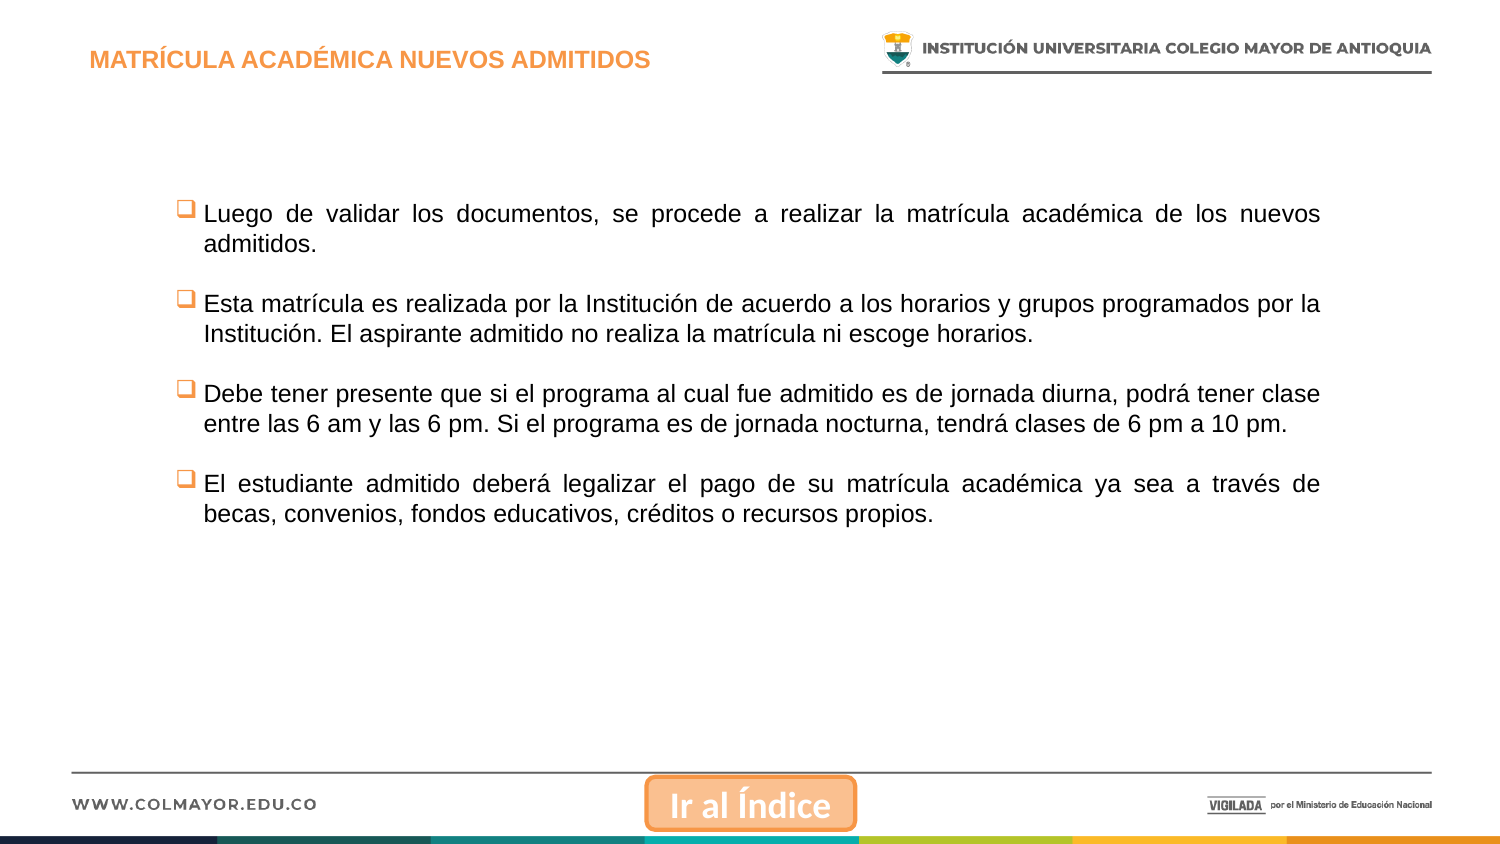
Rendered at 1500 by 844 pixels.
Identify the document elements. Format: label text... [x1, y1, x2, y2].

text_box Luego de validar los documentos, se procede a realizar la matrícula académica de los nuevos admitidos. Esta matrícula es realizada por la Institución de acuerdo a los horarios y grupos programados por la Institución. El aspirante admitido no realiza la matrícula ni escoge horarios. Debe tener presente que si el programa al cual fue admitido es de jornada diurna, podrá tener clase entre las 6 am y las 6 pm. Si el programa es de jornada nocturna, tendrá clases de 6 pm a 10 pm. El estudiante admitido deberá legalizar el pago de su matrícula académica ya sea a través de becas, convenios, fondos educativos, créditos o recursos propios. [160, 190, 1339, 565]
picture [0, 0, 1500, 844]
text_box MATRÍCULA ACADÉMICA NUEVOS ADMITIDOS [74, 24, 1425, 92]
text_box Ir al Índice [644, 774, 858, 832]
